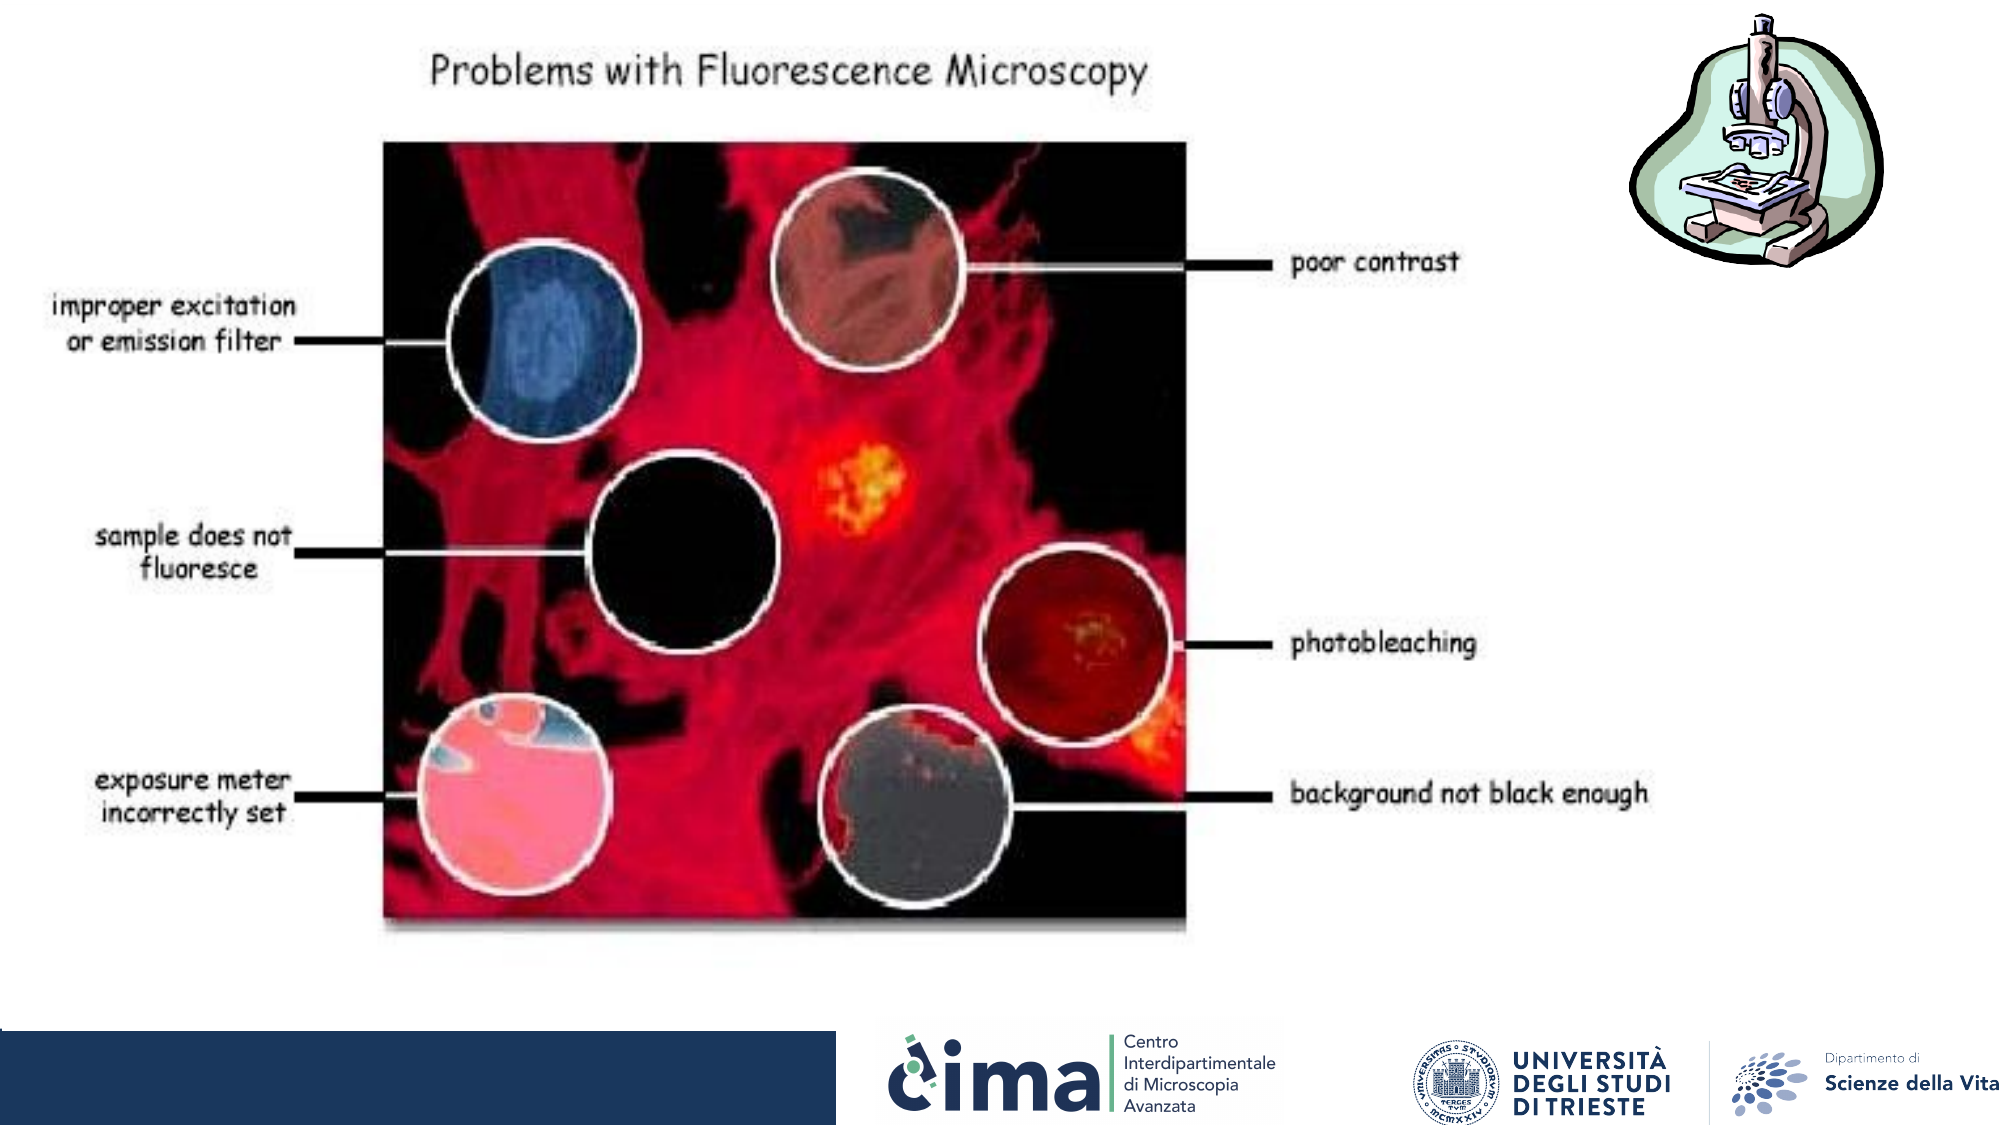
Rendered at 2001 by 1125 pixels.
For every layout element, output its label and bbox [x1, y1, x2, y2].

text_box [0, 1028, 836, 1125]
picture [1, 3, 1884, 1125]
picture [1413, 1040, 2000, 1125]
